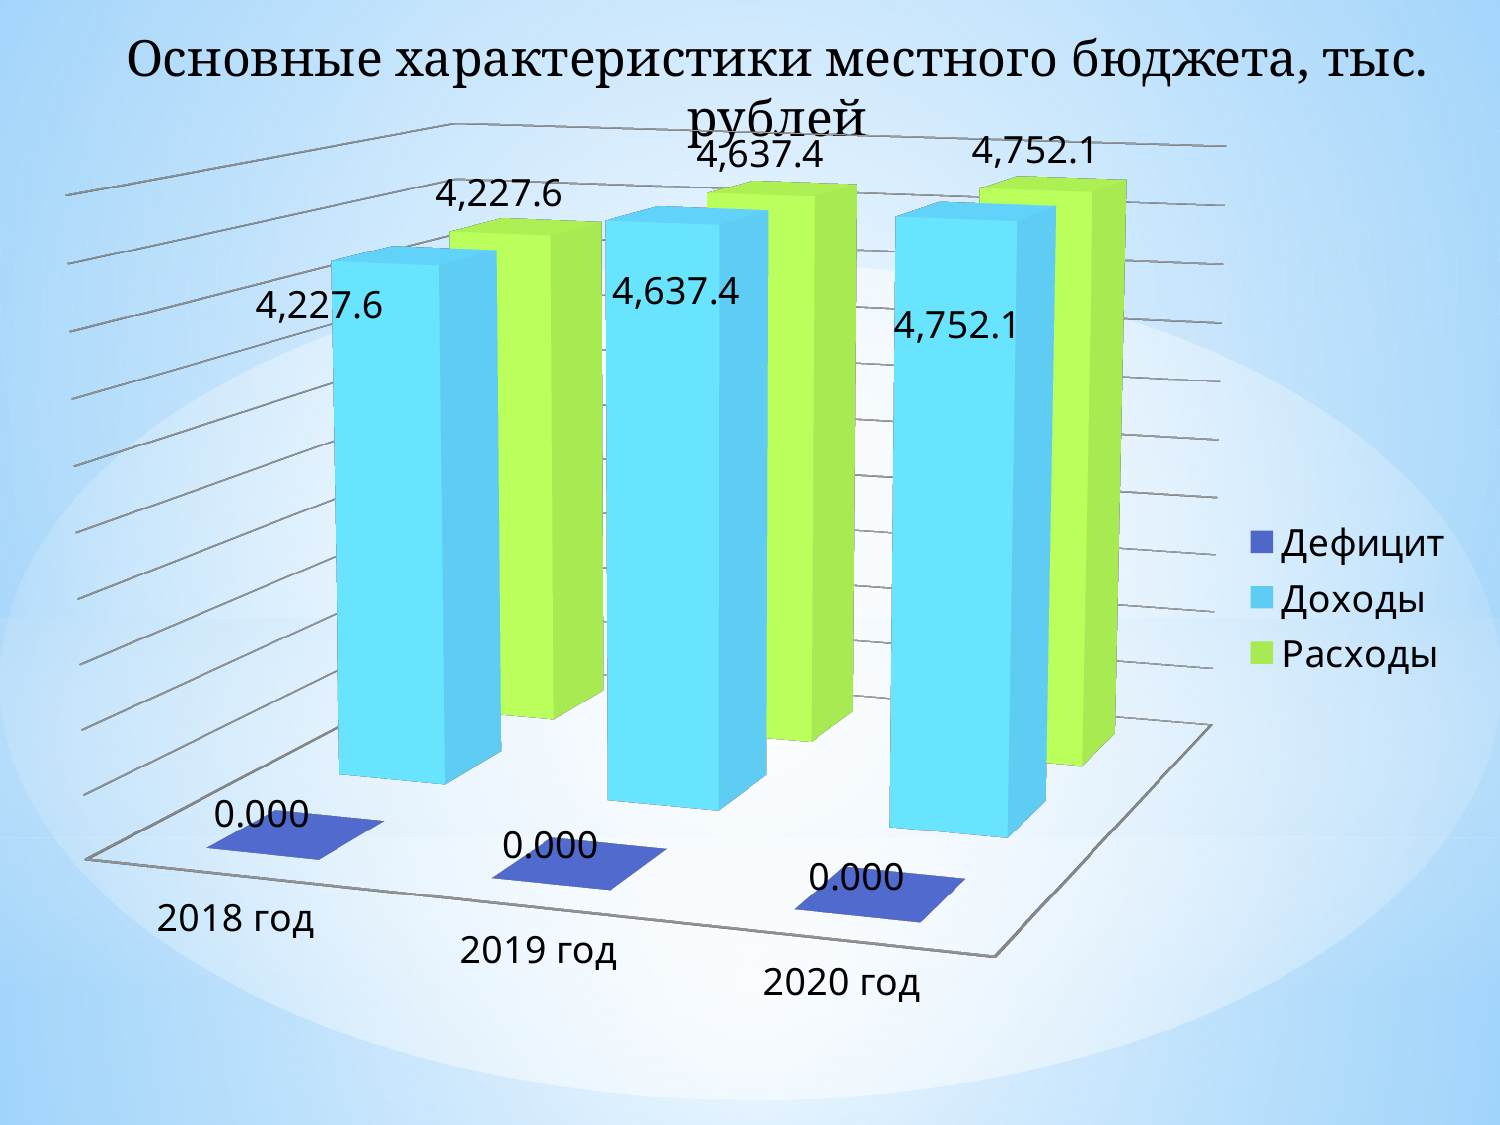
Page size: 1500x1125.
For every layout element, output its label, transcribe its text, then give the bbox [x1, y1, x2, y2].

text_box Основные характеристики местного бюджета, тыс. рублей [76, 18, 1478, 154]
chart [40, 101, 1471, 1095]
